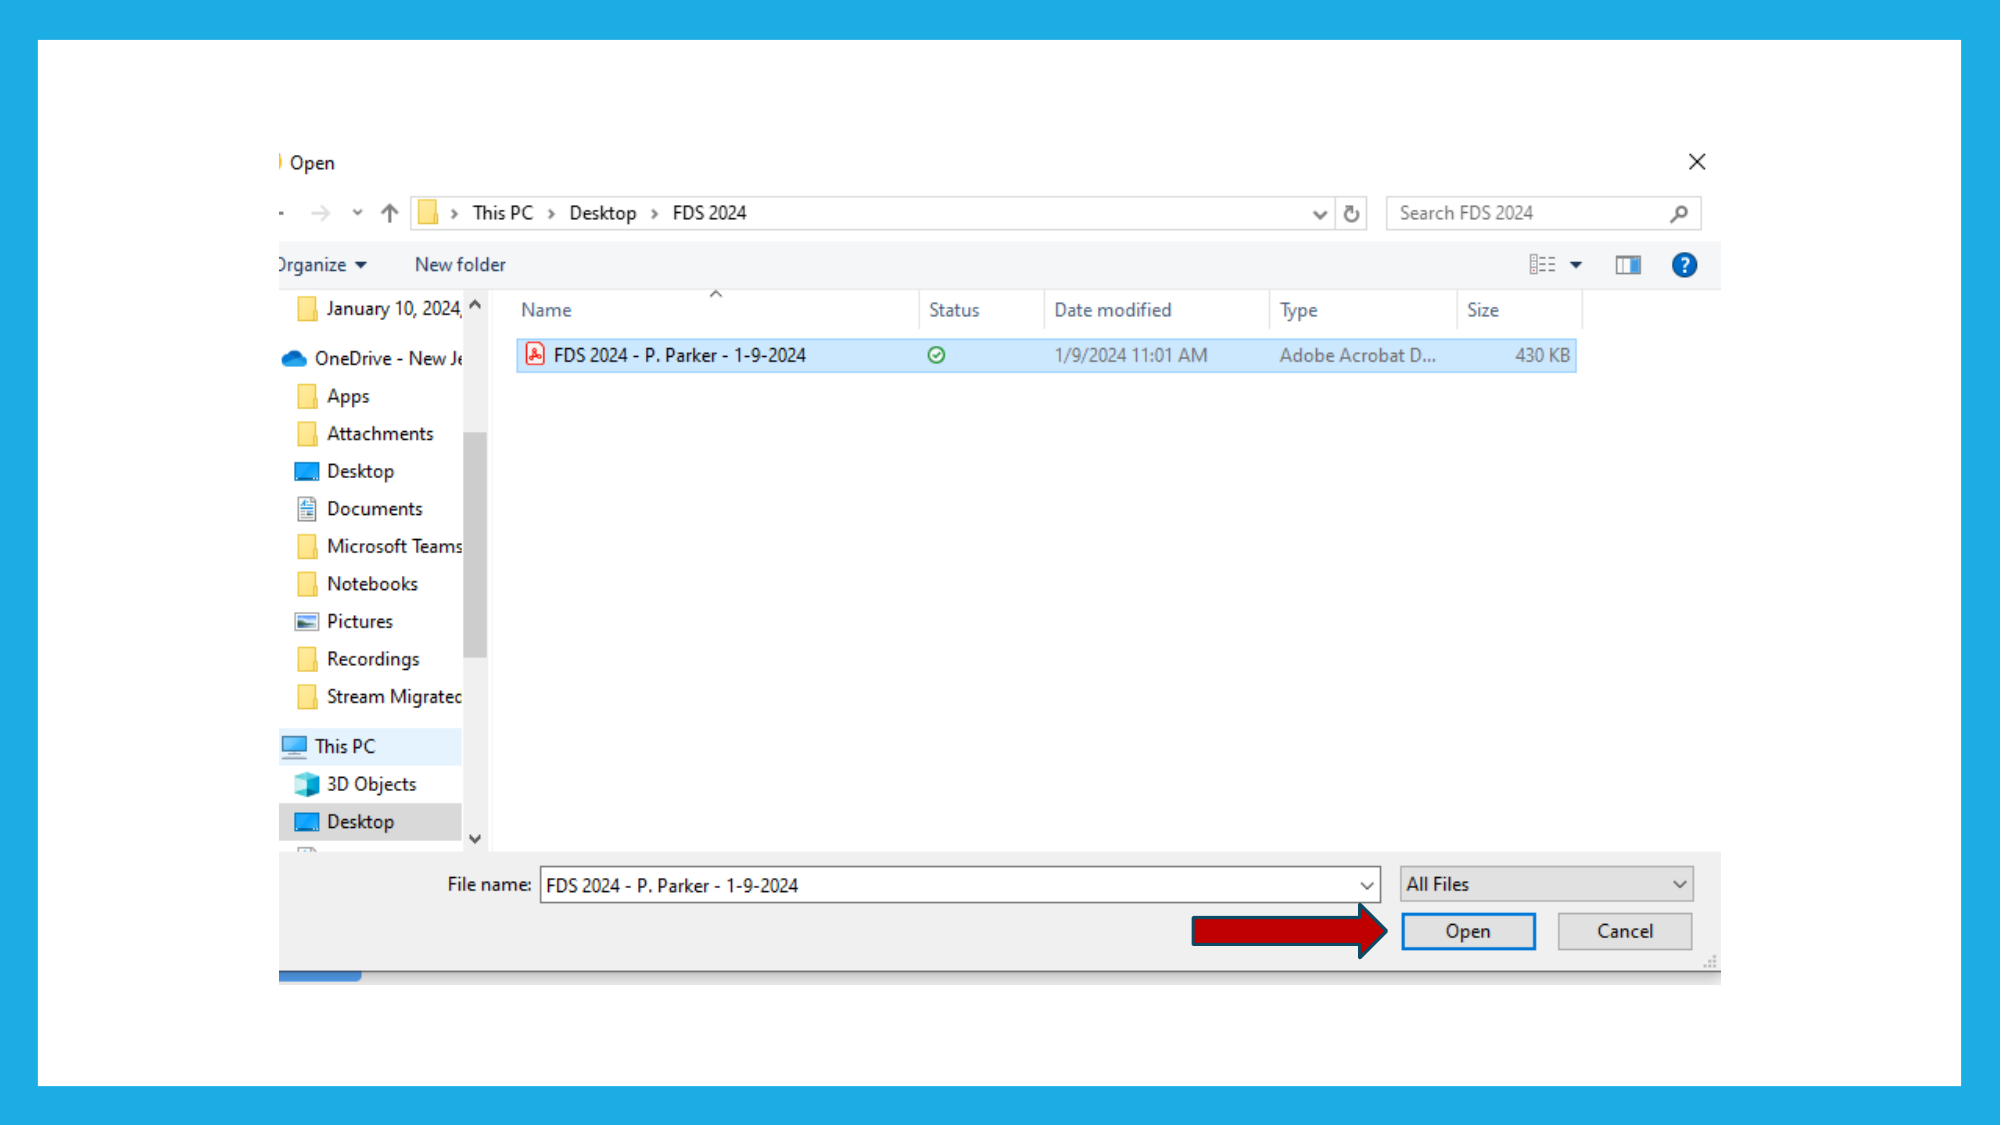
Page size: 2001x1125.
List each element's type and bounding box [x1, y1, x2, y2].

picture [279, 140, 1721, 985]
